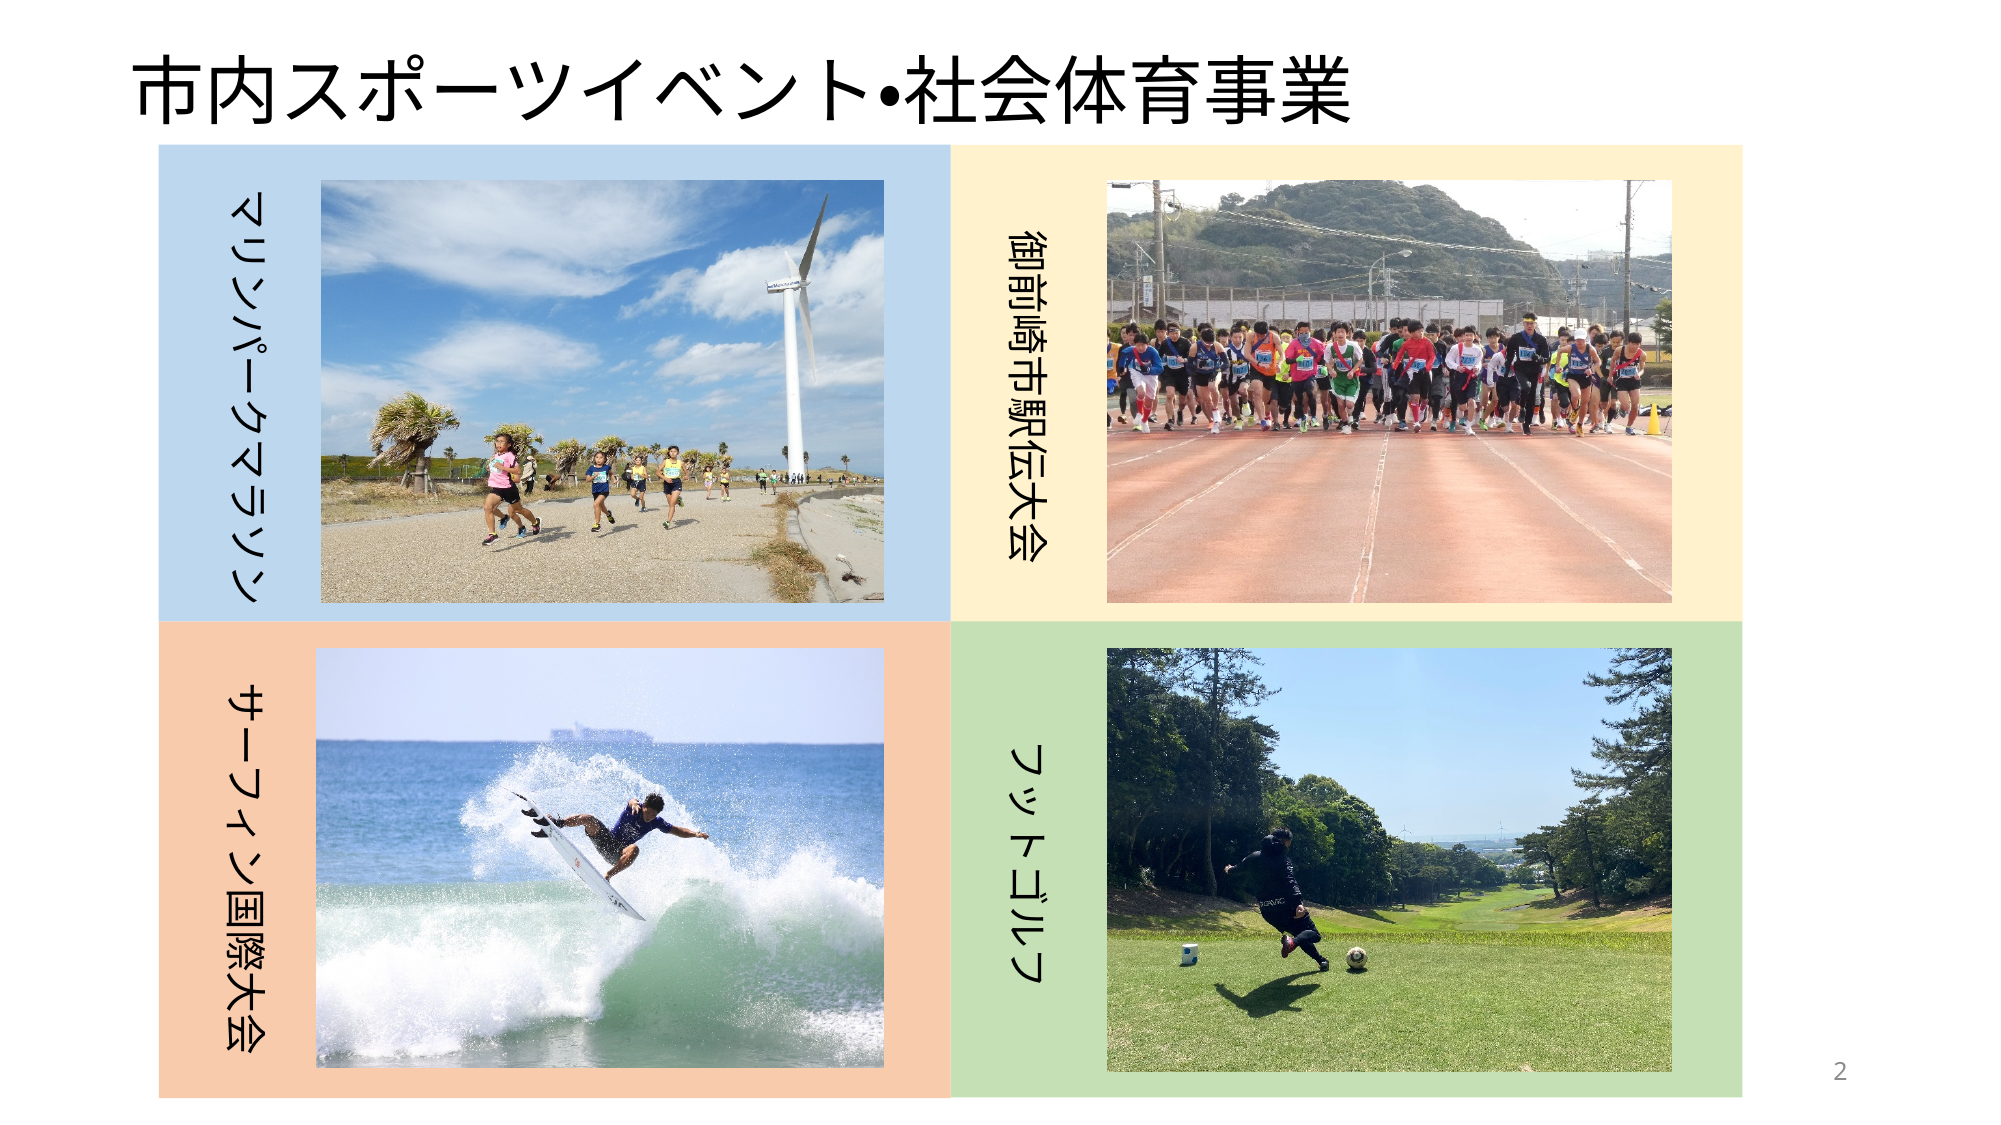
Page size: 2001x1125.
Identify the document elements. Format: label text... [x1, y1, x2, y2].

picture [1107, 648, 1672, 1072]
picture [316, 648, 884, 1068]
picture [1107, 180, 1672, 603]
text_box 御前崎市駅伝大会 [980, 215, 1062, 568]
title 市内スポーツイベント・社会体育事業 [85, 26, 1398, 143]
text_box [952, 623, 1743, 1098]
slide_number 2 [1412, 1042, 1863, 1103]
text_box [158, 622, 952, 1099]
text_box [158, 144, 952, 622]
picture [321, 180, 884, 603]
text_box フットゴルフ [980, 724, 1062, 992]
text_box サーフィン国際大会 [199, 668, 280, 1062]
text_box マリンパークマラソン [201, 173, 283, 610]
text_box [952, 144, 1744, 623]
